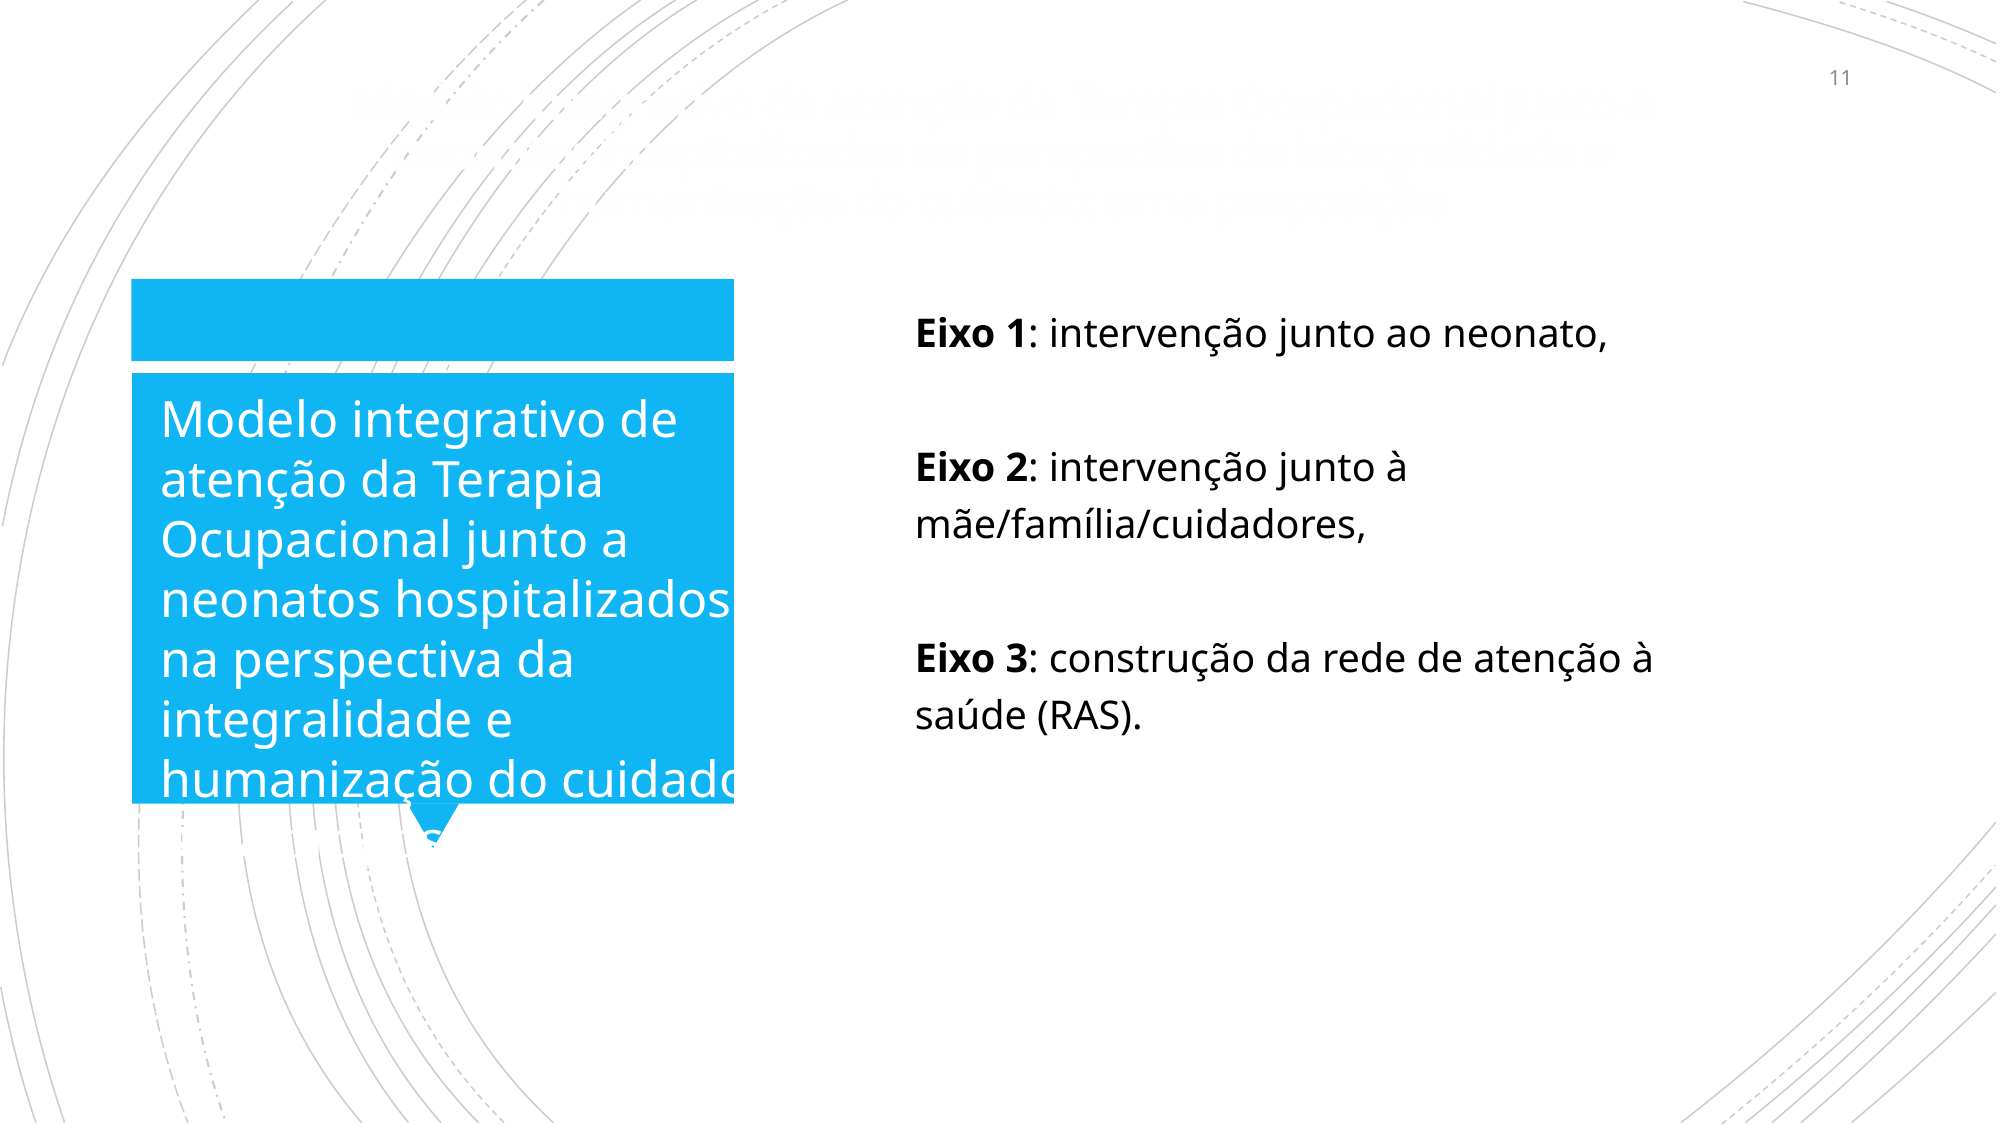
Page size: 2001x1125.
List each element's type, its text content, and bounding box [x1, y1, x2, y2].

text_box Modelo integrativo de atenção da Terapia Ocupacional junto a neonatos hospitalizados na perspectiva da integralidade e humanização do cuidado: uma proposição [145, 380, 779, 875]
list Eixo 1: intervenção junto ao neonato, Eixo 2: intervenção junto à mãe/família/cuidadores, Eixo 3: construção da rede de atenção à saúde (RAS). [843, 154, 1747, 956]
slide_number 11 [1717, 52, 1868, 105]
title Modelo integrativo de atenção da Terapia Ocupacional junto a neonatos hospitalizados na perspectiva da integralidade e humanização do cuidado: uma proposição [291, 66, 1714, 244]
